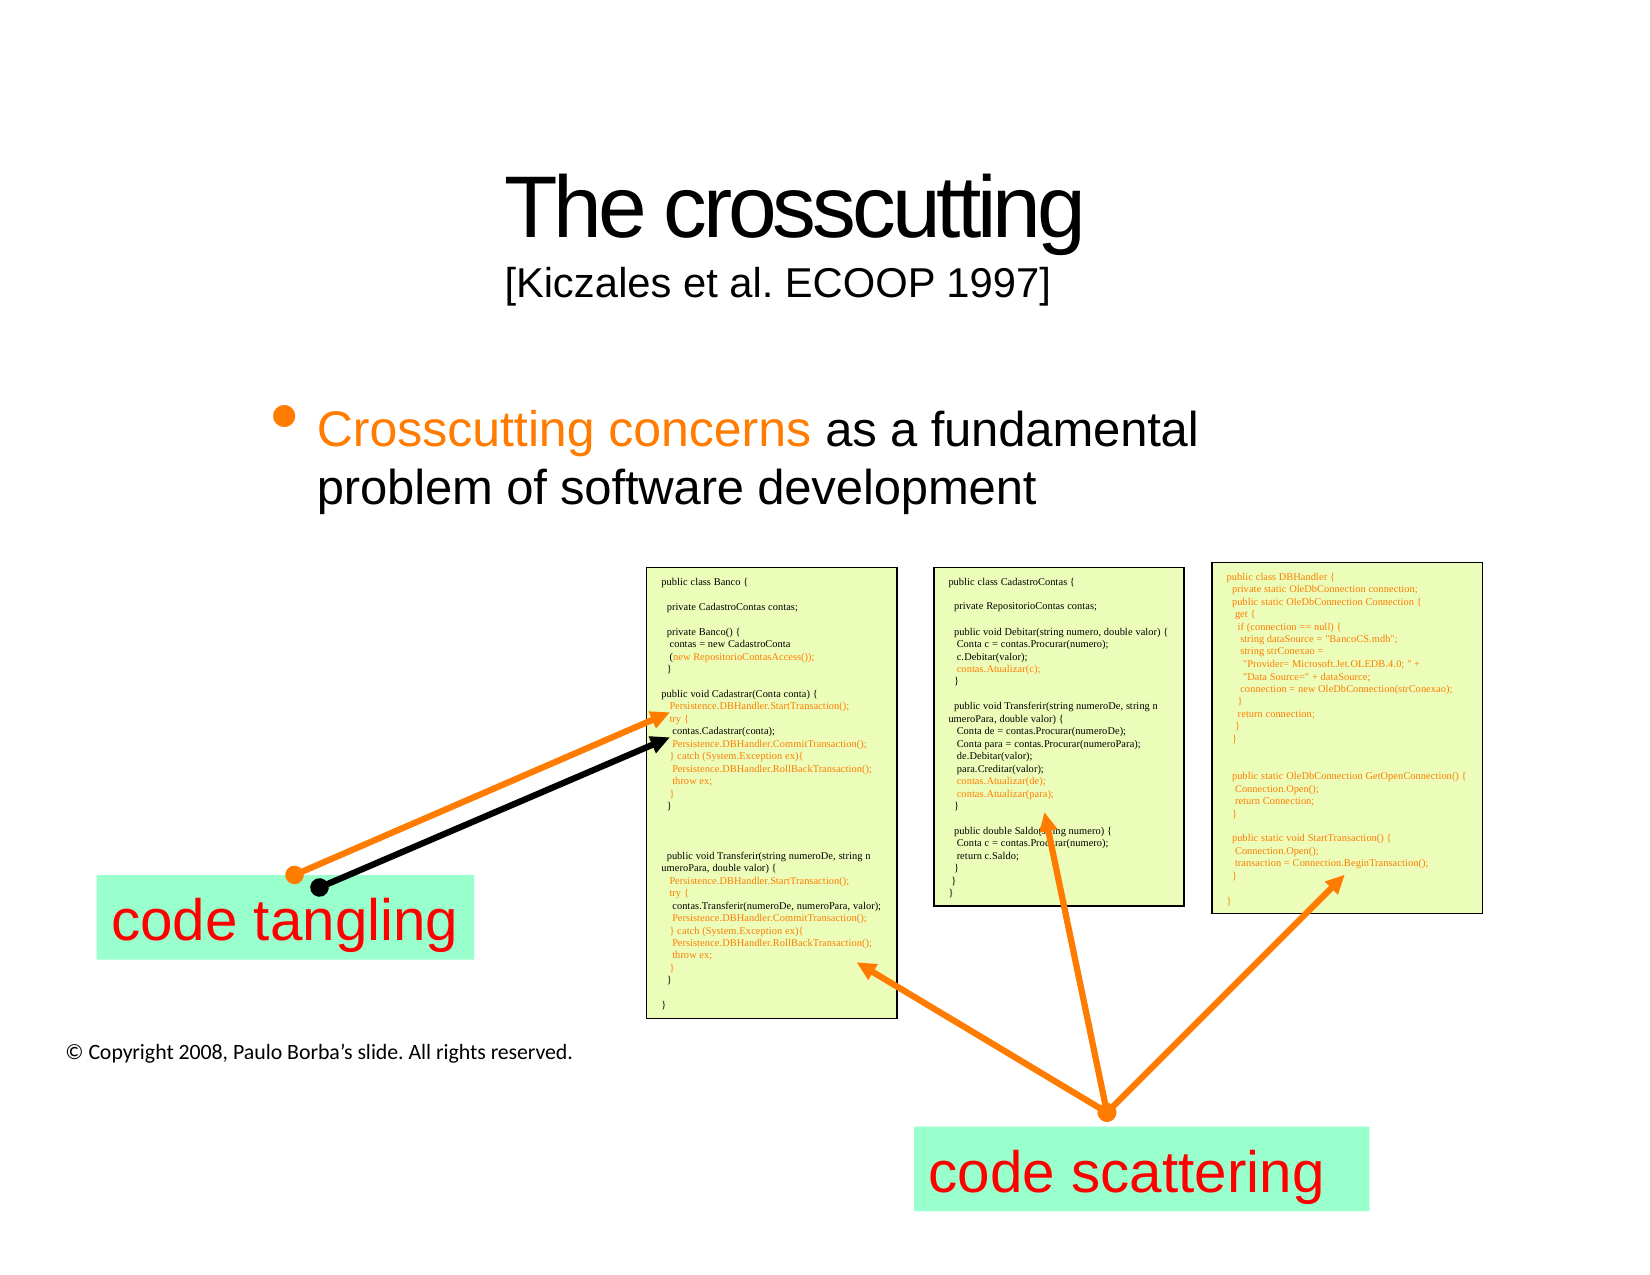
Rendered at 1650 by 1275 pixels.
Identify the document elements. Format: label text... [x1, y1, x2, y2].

text_box public class CadastroContas { private RepositorioContas contas; public void Debitar(string numero, double valor) { Conta c = contas.Procurar(numero); c.Debitar(valor); contas.Atualizar(c); } public void Transferir(string numeroDe, string n umeroPara, double valor) { Conta de = contas.Procurar(numeroDe); Conta para = contas.Procurar(numeroPara); de.Debitar(valor); para.Creditar(valor); contas.Atualizar(de); contas.Atualizar(para); } public double Saldo(string numero) { Conta c = contas.Procurar(numero); return c.Saldo; } } } [933, 567, 1184, 907]
text_box [313, 736, 670, 894]
text_box [1040, 812, 1106, 1106]
text_box [1111, 874, 1345, 1108]
text_box Crosscutting concerns as a fundamental problem of software development [268, 396, 1319, 515]
text_box public class Banco { private CadastroContas contas; private Banco() { contas = new CadastroConta (new RepositorioContasAccess()); } public void Cadastrar(Conta conta) { Persistence.DBHandler.StartTransaction(); try { contas.Cadastrar(conta); Persistence.DBHandler.CommitTransaction(); } catch (System.Exception ex){ Persistence.DBHandler.RollBackTransaction(); throw ex; } } public void Transferir(string numeroDe, string n umeroPara, double valor) { Persistence.DBHandler.StartTransaction(); try { contas.Transferir(numeroDe, numeroPara, valor); Persistence.DBHandler.CommitTransaction(); } catch (System.Exception ex){ Persistence.DBHandler.RollBackTransaction(); throw ex; } } } [646, 567, 897, 1019]
text_box [897, 849, 1067, 925]
text_box code tangling [96, 875, 475, 960]
text_box [857, 962, 1114, 1119]
text_box [357, 849, 646, 925]
text_box © Copyright 2008, Paulo Borba’s slide. All rights reserved. [23, 1037, 574, 1064]
text_box [1065, 849, 1298, 925]
text_box [288, 711, 670, 882]
text_box code scattering [914, 1126, 1370, 1212]
title The crosscutting [Kiczales et al. ECOOP 1997] [502, 150, 1149, 364]
text_box public class DBHandler { private static OleDbConnection connection; public static OleDbConnection Connection { get { if (connection == null) { string dataSource = "BancoCS.mdb"; string strConexao = "Provider= Microsoft.Jet.OLEDB.4.0; " + "Data Source=" + dataSource; connection = new OleDbConnection(strConexao); } return connection; } } public static OleDbConnection GetOpenConnection() { Connection.Open(); return Connection; } public static void StartTransaction() { Connection.Open(); transaction = Connection.BeginTransaction(); } } [1211, 562, 1483, 914]
